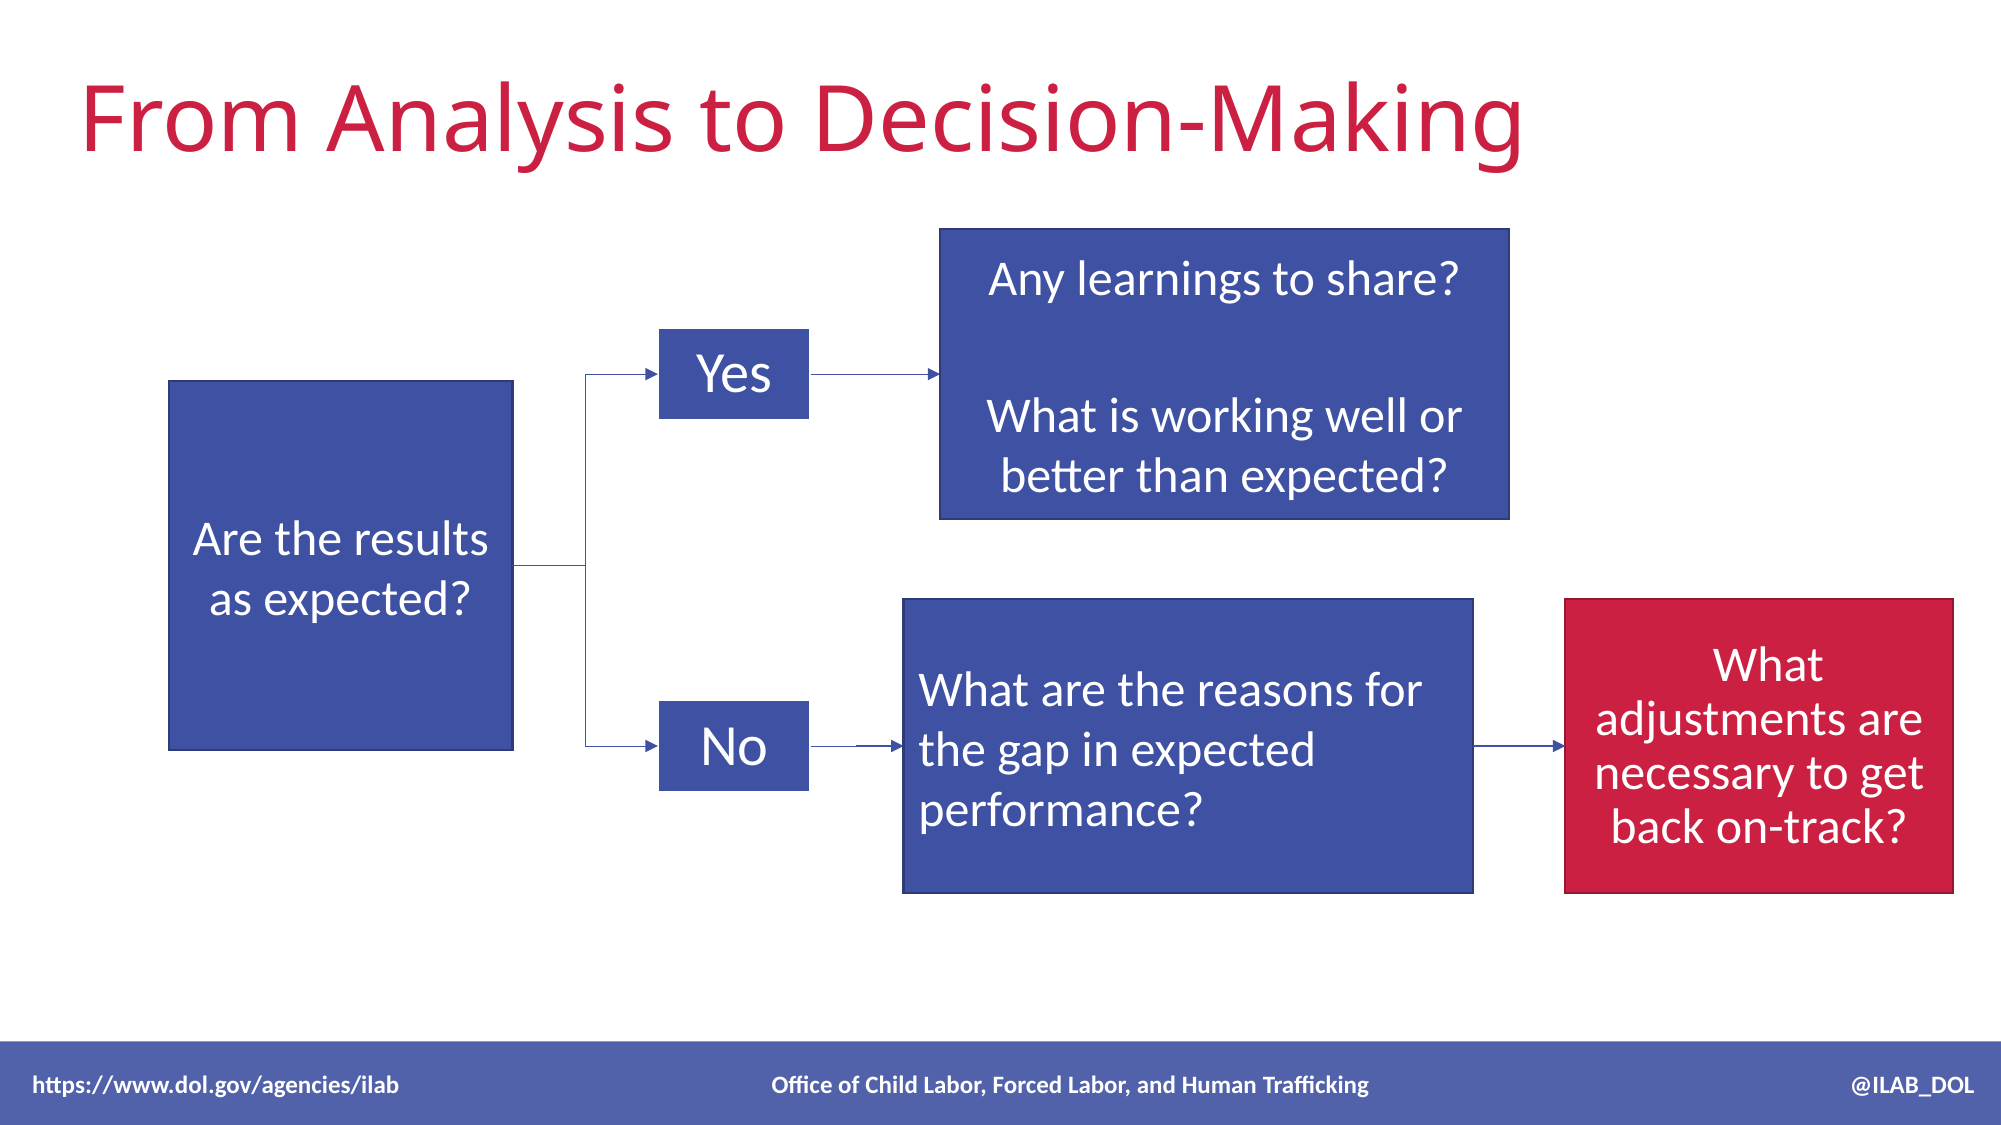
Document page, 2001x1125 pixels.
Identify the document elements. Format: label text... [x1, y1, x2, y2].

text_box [657, 327, 811, 421]
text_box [512, 374, 658, 565]
title From Analysis to Decision-Making [63, 24, 1601, 219]
text_box What are the reasons for the gap in expected performance? [902, 598, 1474, 894]
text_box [657, 699, 811, 793]
text_box Any learnings to share? What is working well or better than expected? [939, 228, 1510, 520]
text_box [512, 565, 658, 747]
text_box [1565, 599, 1954, 893]
text_box Are the results as expected? [168, 380, 514, 751]
footer https://www.dol.gov/agencies/ilab Office of Child Labor, Forced Labor, and Human Trafficking @ILAB_DOL [0, 1041, 2000, 1125]
